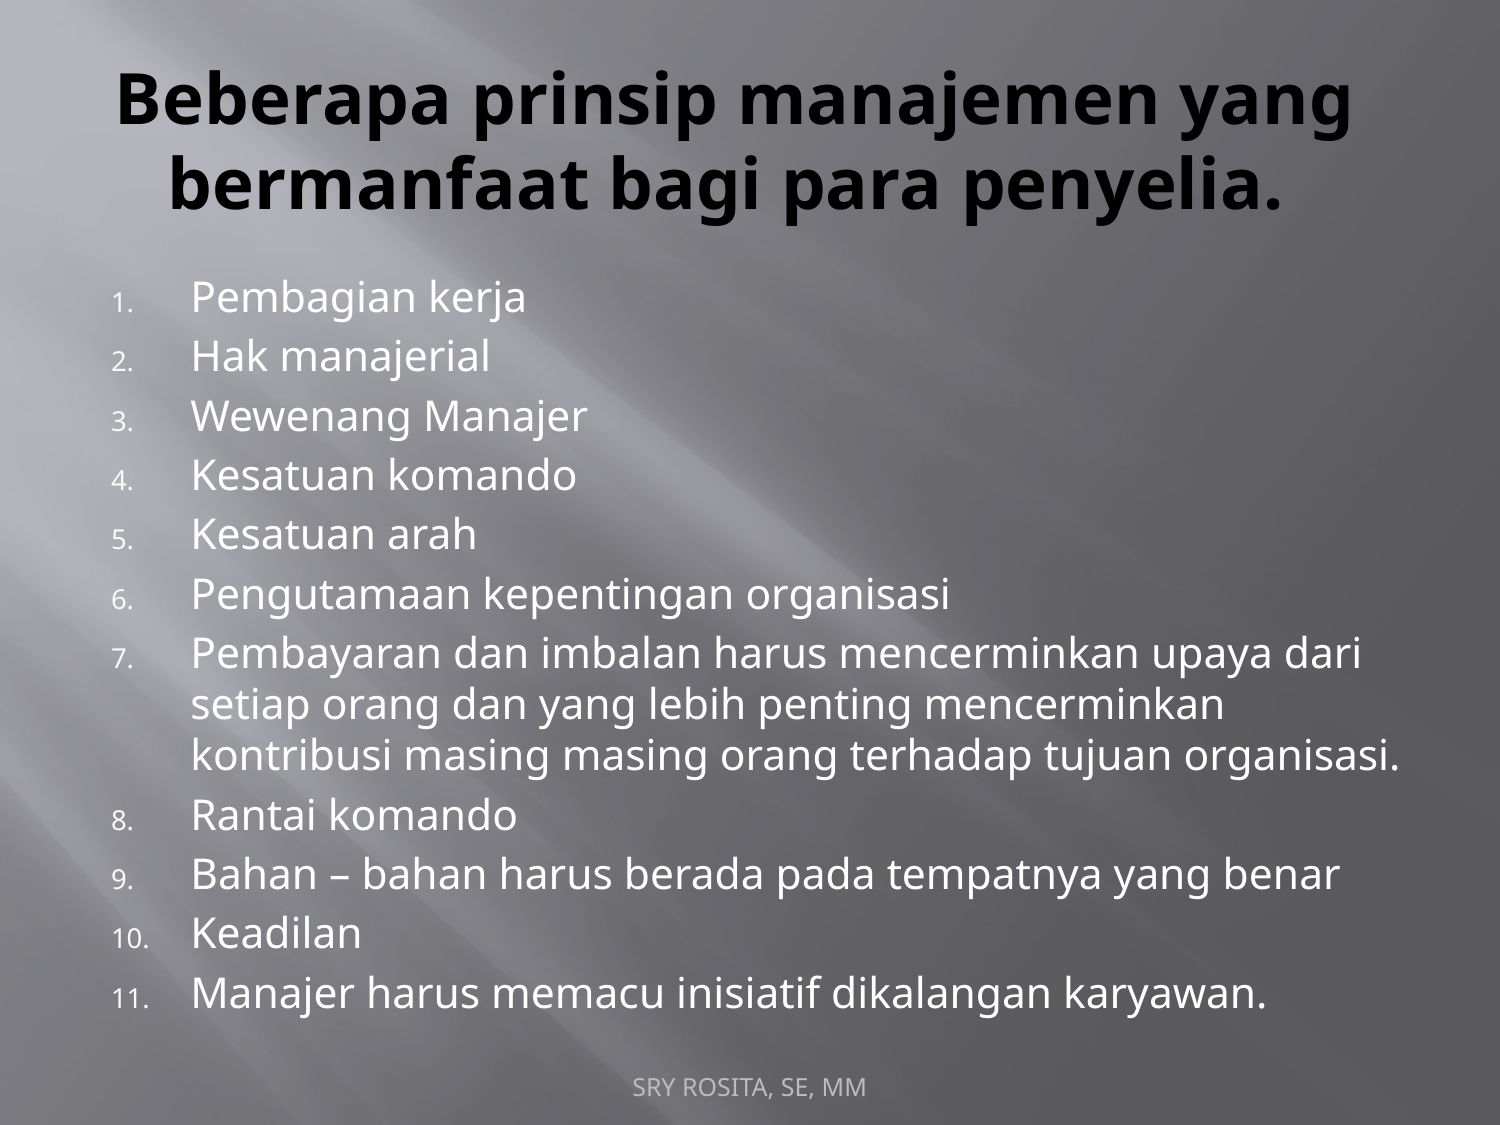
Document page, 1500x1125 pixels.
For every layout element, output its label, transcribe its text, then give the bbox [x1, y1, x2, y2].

list Pembagian kerja Hak manajerial Wewenang Manajer Kesatuan komando Kesatuan arah Pengutamaan kepentingan organisasi Pembayaran dan imbalan harus mencerminkan upaya dari setiap orang dan yang lebih penting mencerminkan kontribusi masing masing orang terhadap tujuan organisasi. Rantai komando Bahan – bahan harus berada pada tempatnya yang benar Keadilan Manajer harus memacu inisiatif dikalangan karyawan. [75, 262, 1425, 1035]
title Beberapa prinsip manajemen yang bermanfaat bagi para penyelia. [23, 45, 1449, 233]
footer SRY ROSITA, SE, MM [512, 1052, 988, 1113]
